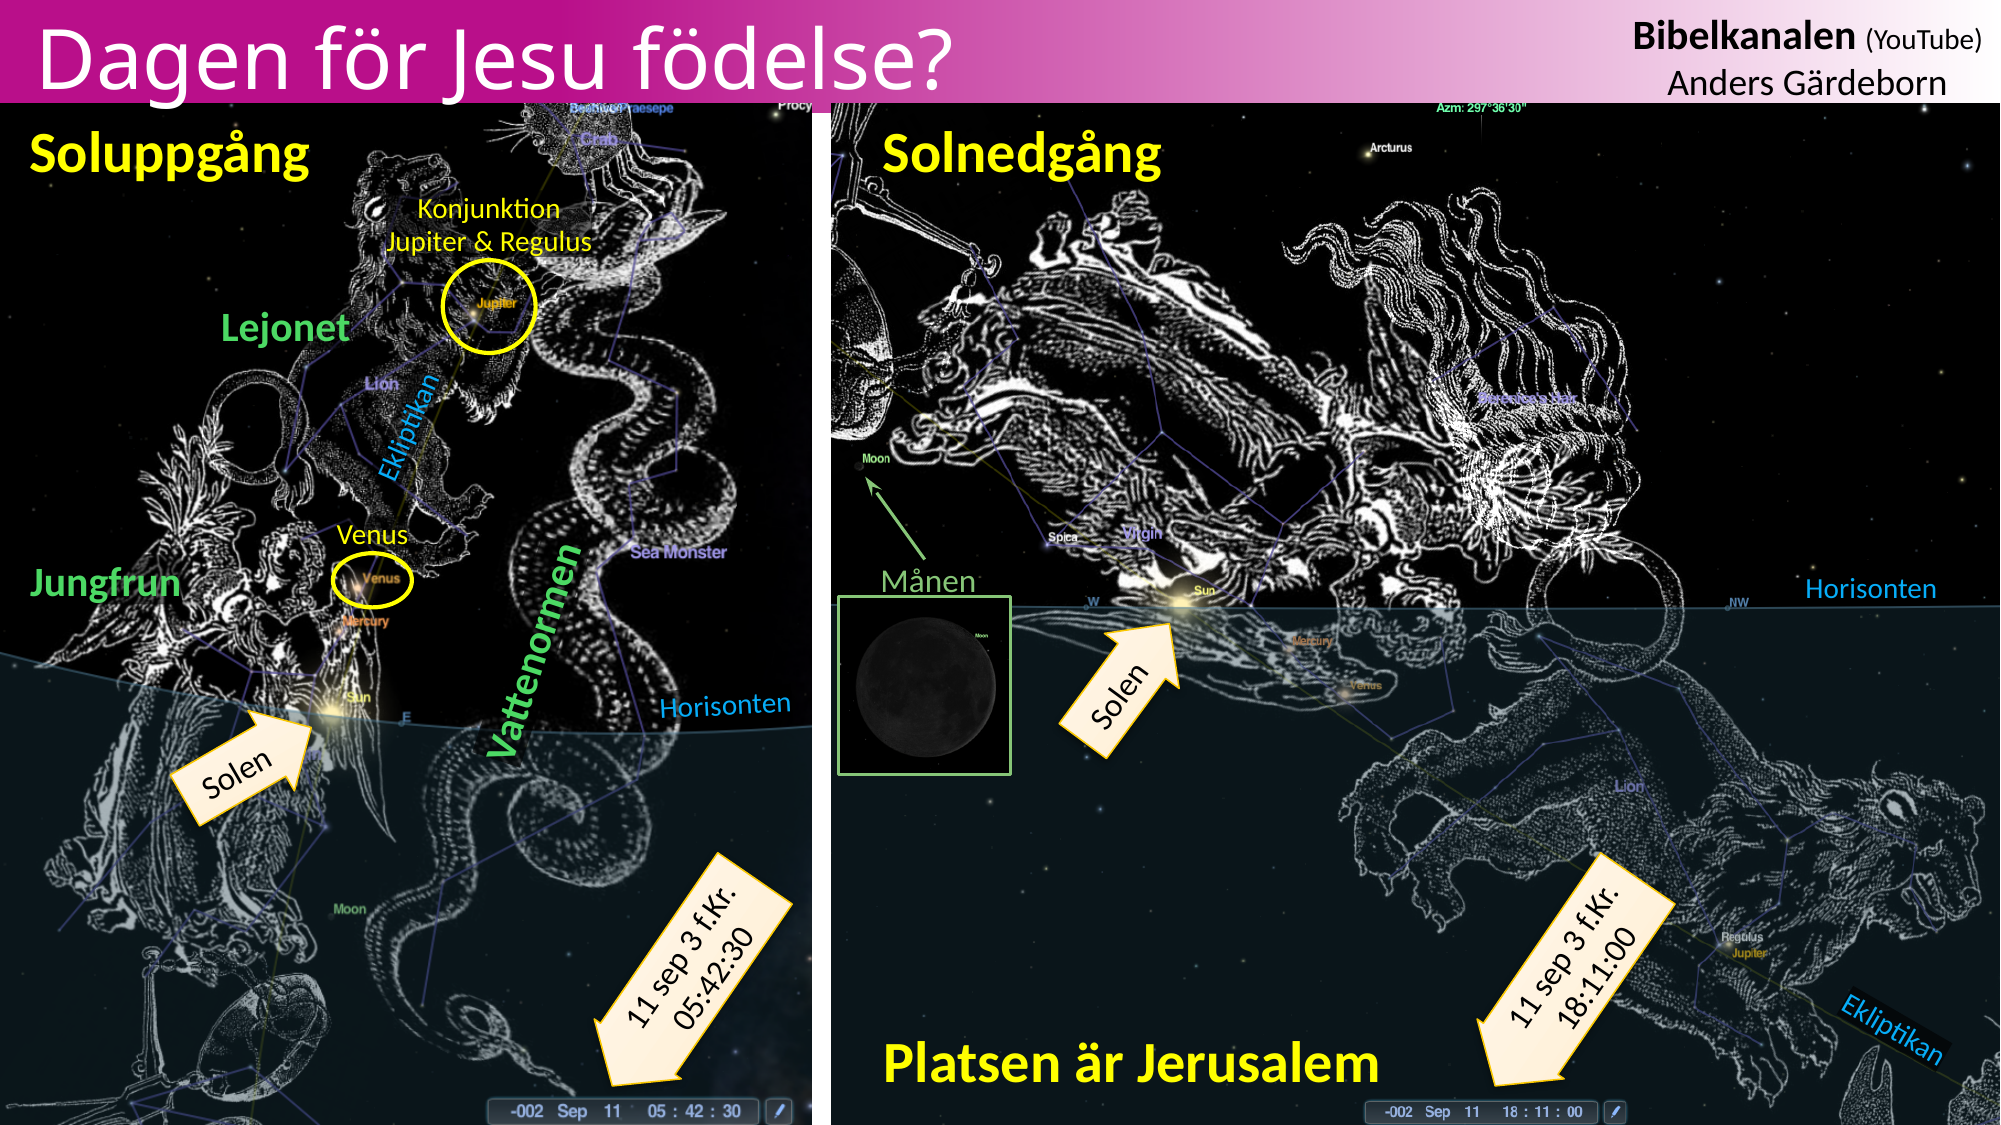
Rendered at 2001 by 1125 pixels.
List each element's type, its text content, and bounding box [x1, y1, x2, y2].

picture [0, 103, 812, 1125]
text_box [384, 189, 594, 354]
picture [831, 103, 2000, 1125]
title Dagen för Jesu födelse? [0, 0, 1890, 113]
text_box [840, 476, 1010, 774]
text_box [332, 516, 413, 608]
